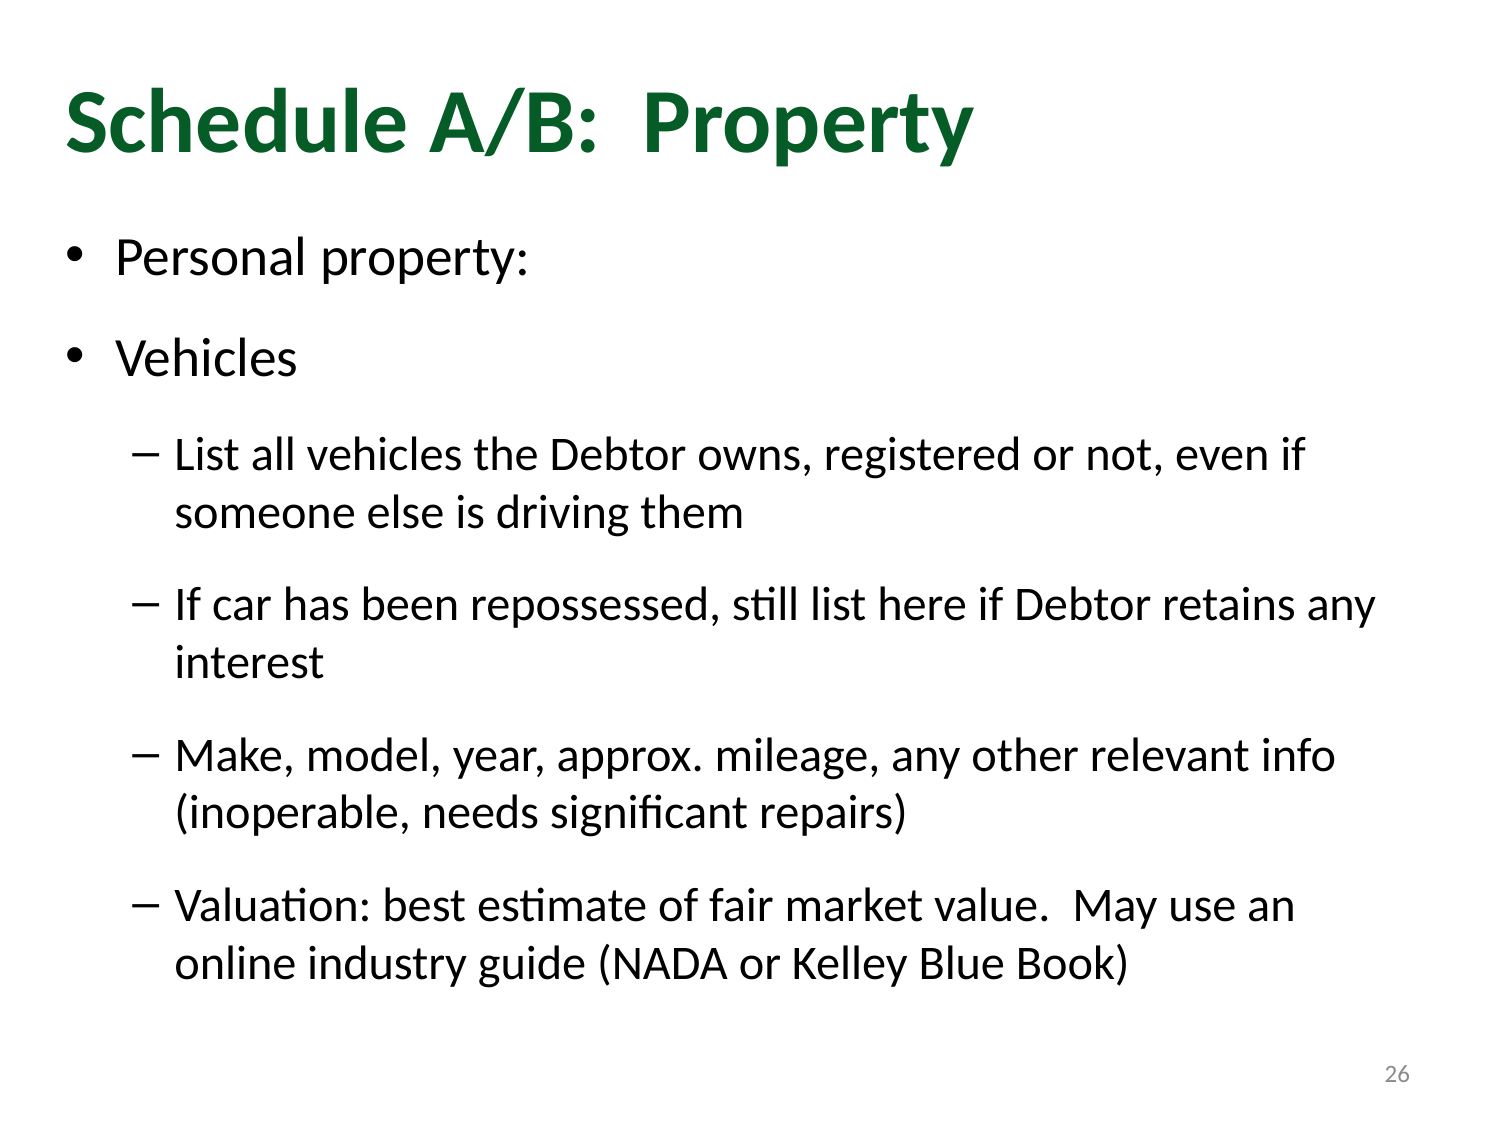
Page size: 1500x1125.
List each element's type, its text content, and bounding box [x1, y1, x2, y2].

slide_number 26 [1074, 1042, 1425, 1103]
title Schedule A/B: Property [50, 45, 1425, 188]
list Personal property: Vehicles List all vehicles the Debtor owns, registered or not, even if someone else is driving them If car has been repossessed, still list here if Debtor retains any interest Make, model, year, approx. mileage, any other relevant info (inoperable, needs significant repairs) Valuation: best estimate of fair market value. May use an online industry guide (NADA or Kelley Blue Book) [50, 212, 1425, 1005]
